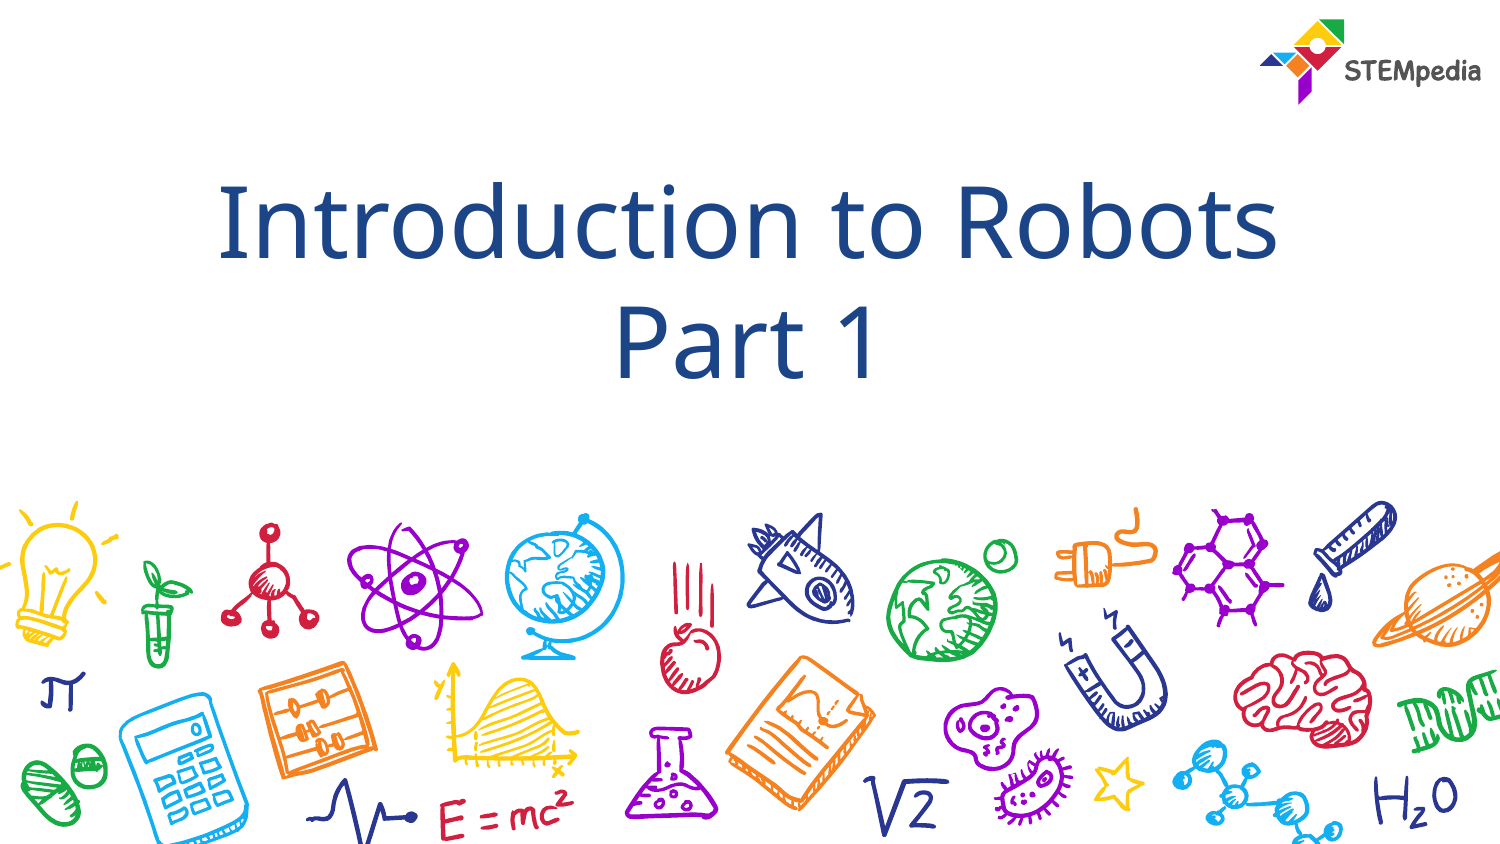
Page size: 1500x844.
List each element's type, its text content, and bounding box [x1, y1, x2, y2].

title Introduction to Robots Part 1 [37, 183, 1463, 374]
